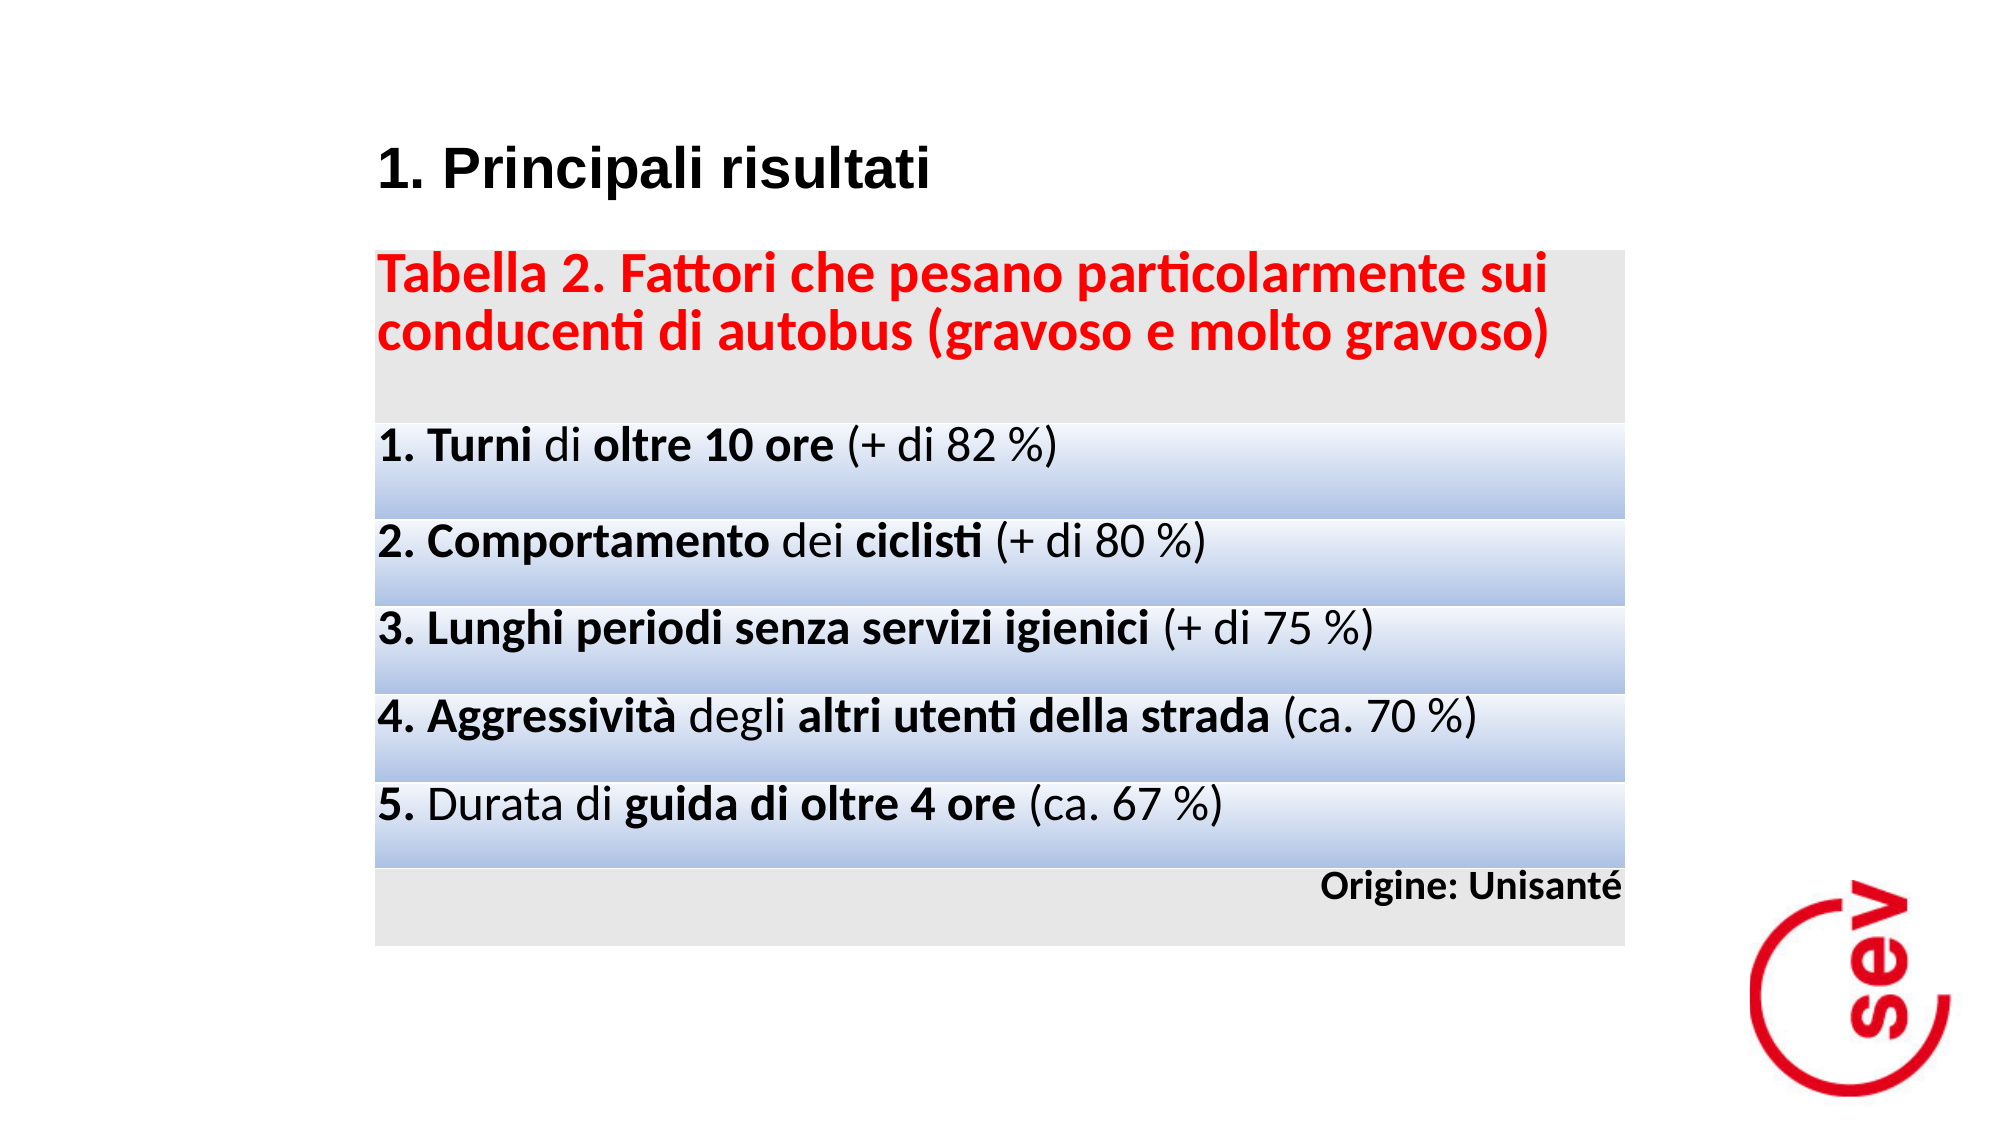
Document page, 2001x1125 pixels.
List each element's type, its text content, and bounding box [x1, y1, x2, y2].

text_box [760, 557, 2000, 633]
table_cell 1. Turni di oltre 10 ore (+ di 82 %) [375, 424, 1625, 519]
table_cell 3. Lunghi periodi senza servizi igienici (+ di 75 %) [375, 608, 1625, 694]
picture [1749, 880, 2000, 1125]
table_cell 4. Aggressività degli altri utenti della strada (ca. 70 %) [375, 695, 1625, 782]
table_cell Origine: Unisanté [375, 869, 1625, 946]
table_header 1. Principali risultati [375, 137, 1625, 248]
table_cell 2. Comportamento dei ciclisti (+ di 80 %) [375, 521, 1625, 606]
table_cell Tabella 2. Fattori che pesano particolarmente sui conducenti di autobus (gravoso e molto gravoso) [375, 250, 1625, 423]
table_cell 5. Durata di guida di oltre 4 ore (ca. 67 %) [375, 784, 1625, 868]
